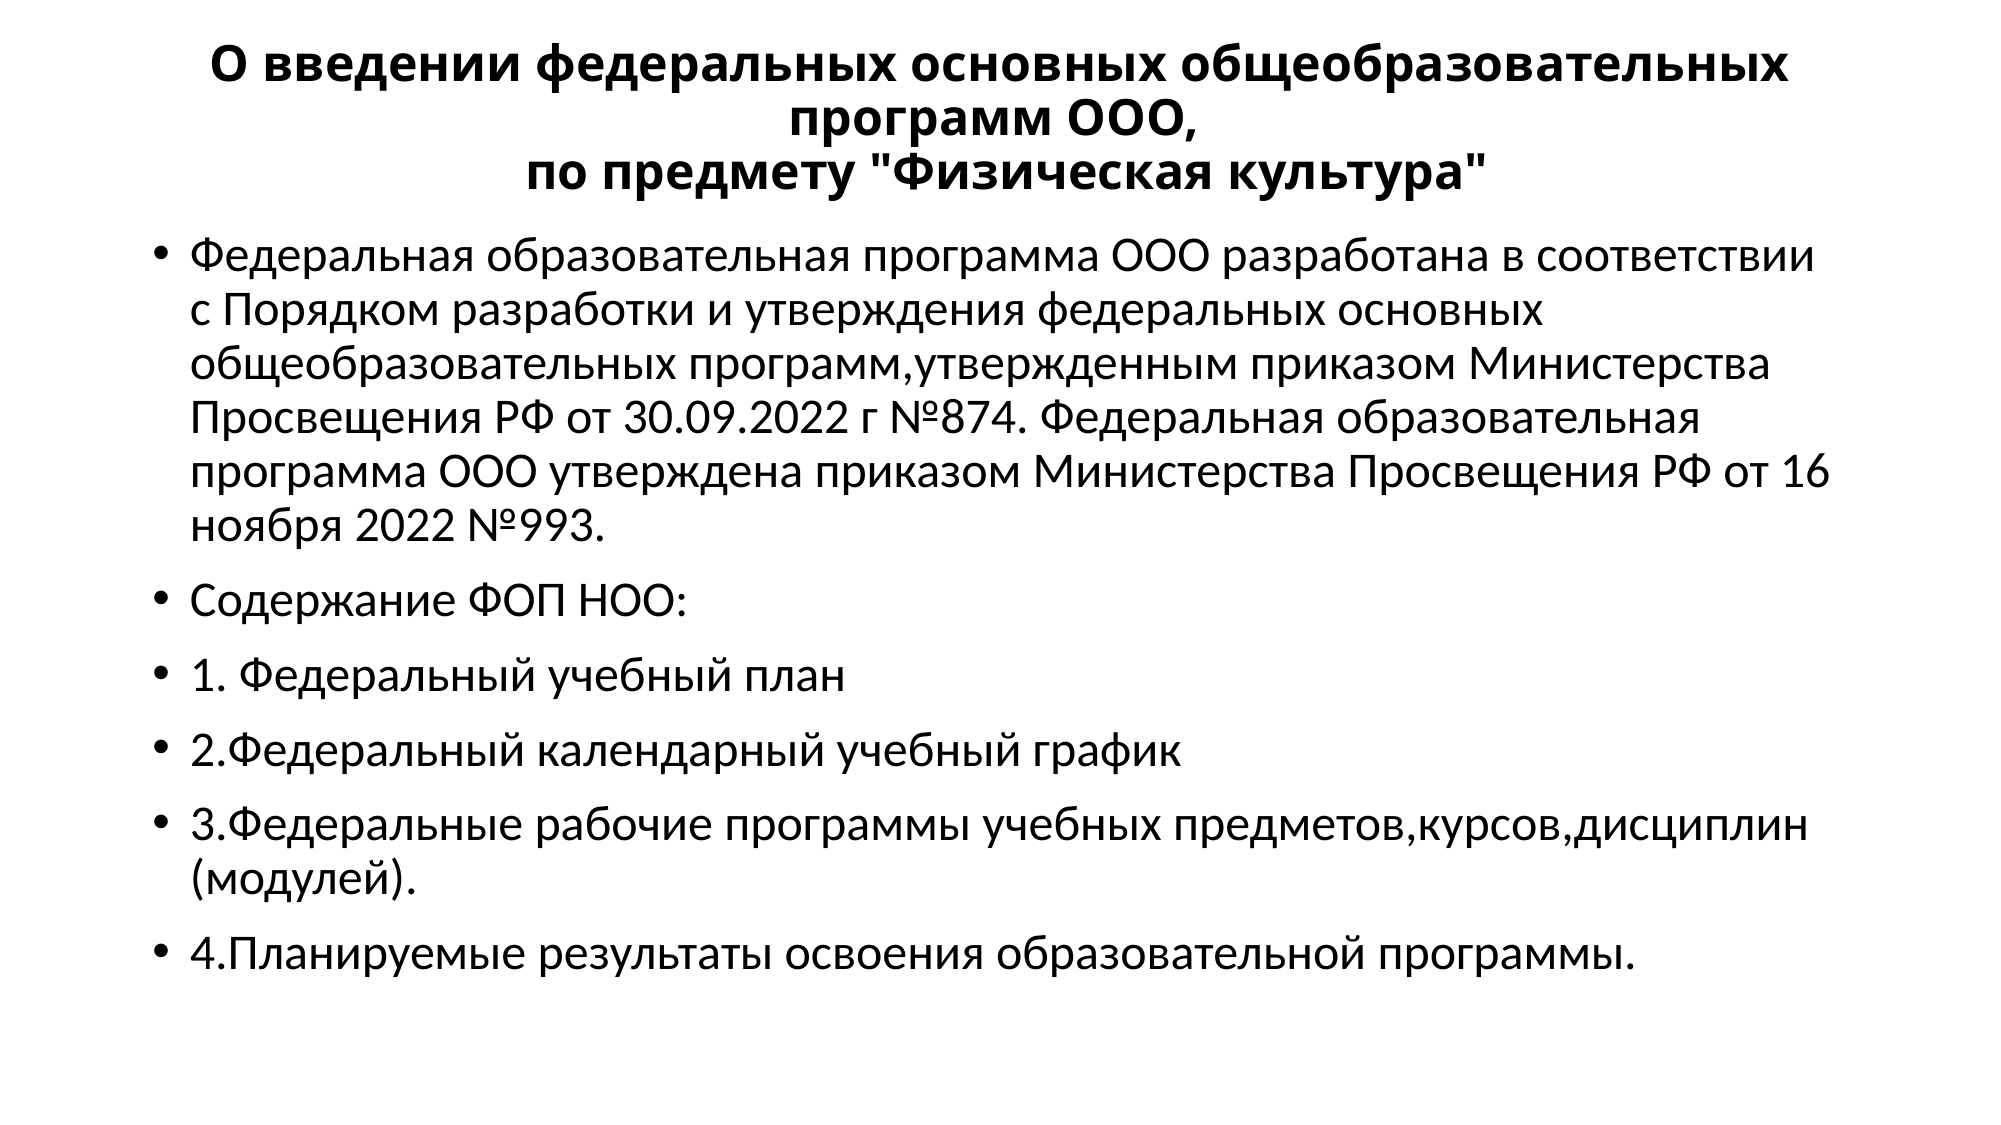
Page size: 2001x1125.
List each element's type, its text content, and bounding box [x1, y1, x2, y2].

list Федеральная образовательная программа ООО разработана в соответствии с Порядком разработки и утверждения федеральных основных общеобразовательных программ,утвержденным приказом Министерства Просвещения РФ от 30.09.2022 г №874. Федеральная образовательная программа ООО утверждена приказом Министерства Просвещения РФ от 16 ноября 2022 №993. Содержание ФОП НОО: 1. Федеральный учебный план 2.Федеральный календарный учебный график 3.Федеральные рабочие программы учебных предметов,курсов,дисциплин (модулей). 4.Планируемые результаты освоения образовательной программы. [137, 220, 1863, 1014]
title О введении федеральных основных общеобразовательных программ ООО, по предмету "Физическая культура" [137, 59, 1863, 220]
